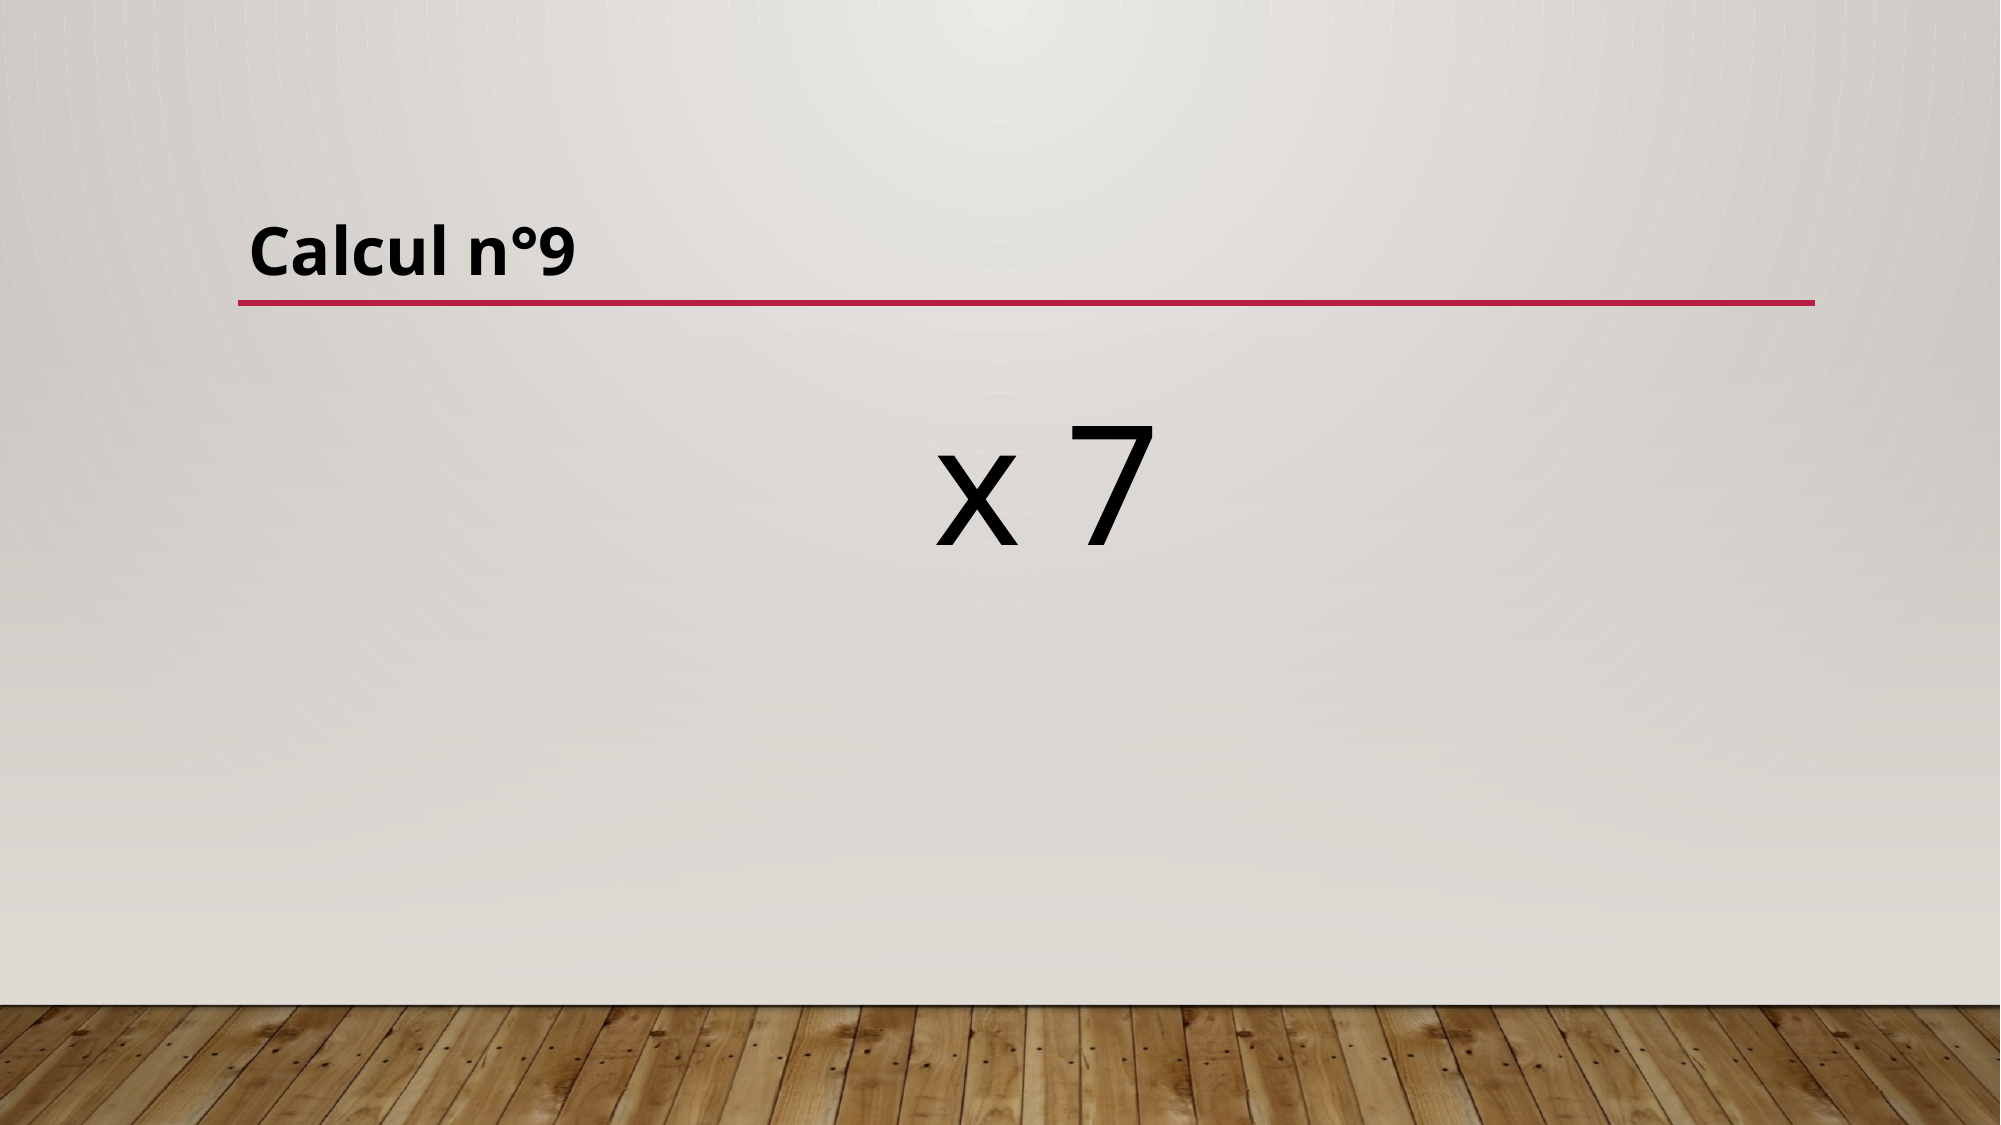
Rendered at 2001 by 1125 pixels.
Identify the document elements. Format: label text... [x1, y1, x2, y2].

picture [0, 1005, 2000, 1125]
text_box Calcul n°9 [233, 201, 694, 297]
